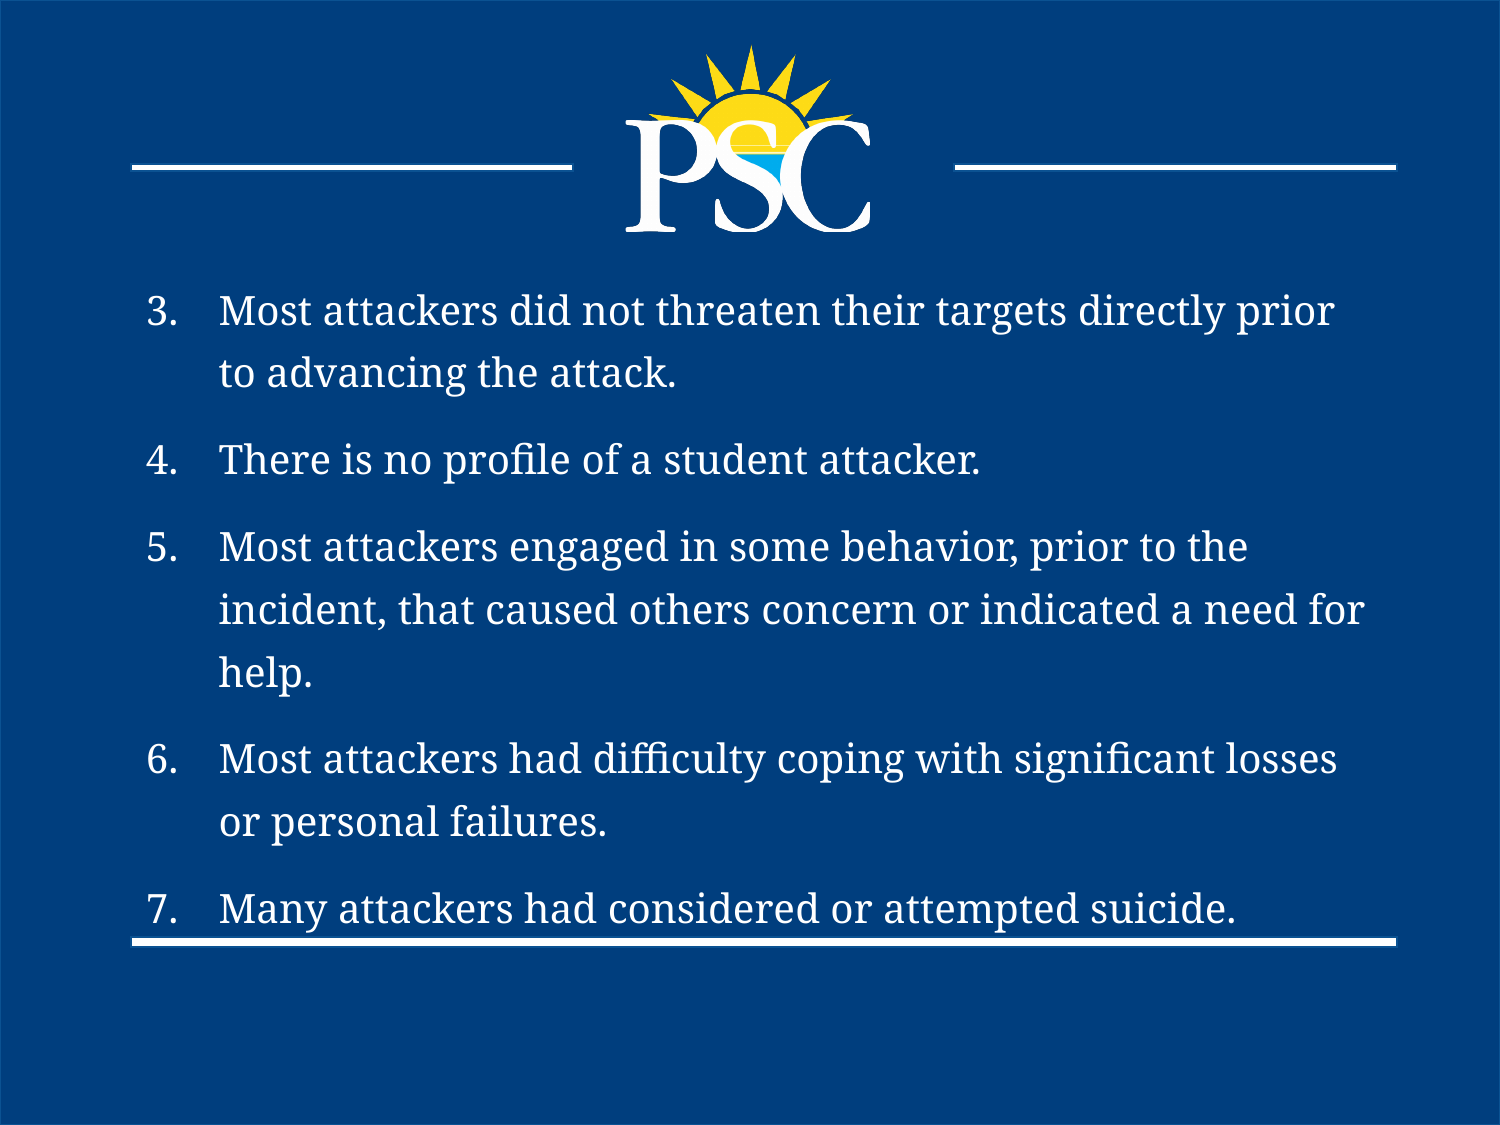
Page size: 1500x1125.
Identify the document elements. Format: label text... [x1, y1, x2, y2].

list Most attackers did not threaten their targets directly prior to advancing the attack. There is no profile of a student attacker. Most attackers engaged in some behavior, prior to the incident, that caused others concern or indicated a need for help. Most attackers had difficulty coping with significant losses or personal failures. Many attackers had considered or attempted suicide. [130, 264, 1397, 946]
